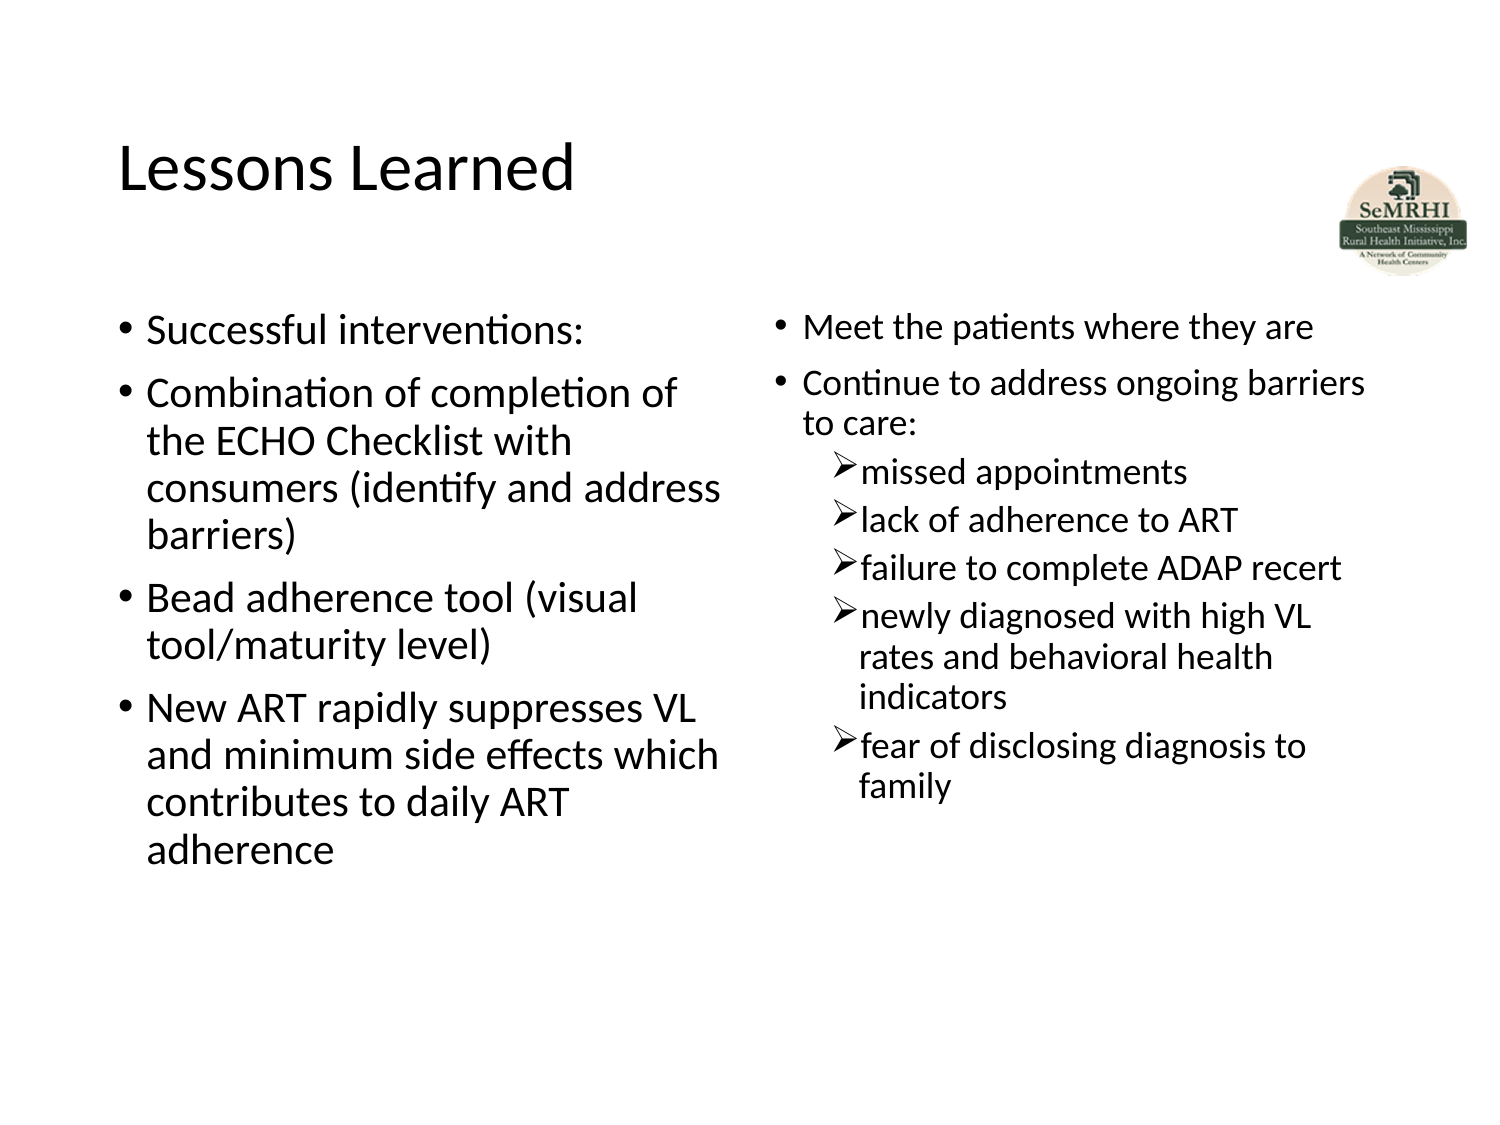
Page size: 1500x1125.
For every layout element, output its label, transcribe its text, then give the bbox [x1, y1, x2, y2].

list Meet the patients where they are Continue to address ongoing barriers to care: missed appointments lack of adherence to ART failure to complete ADAP recert newly diagnosed with high VL rates and behavioral health indicators fear of disclosing diagnosis to family [759, 299, 1397, 1014]
picture [1338, 166, 1482, 276]
title Lessons Learned [103, 59, 1397, 278]
list Successful interventions: Combination of completion of the ECHO Checklist with consumers (identify and address barriers) Bead adherence tool (visual tool/maturity level) New ART rapidly suppresses VL and minimum side effects which contributes to daily ART adherence [103, 299, 741, 1014]
